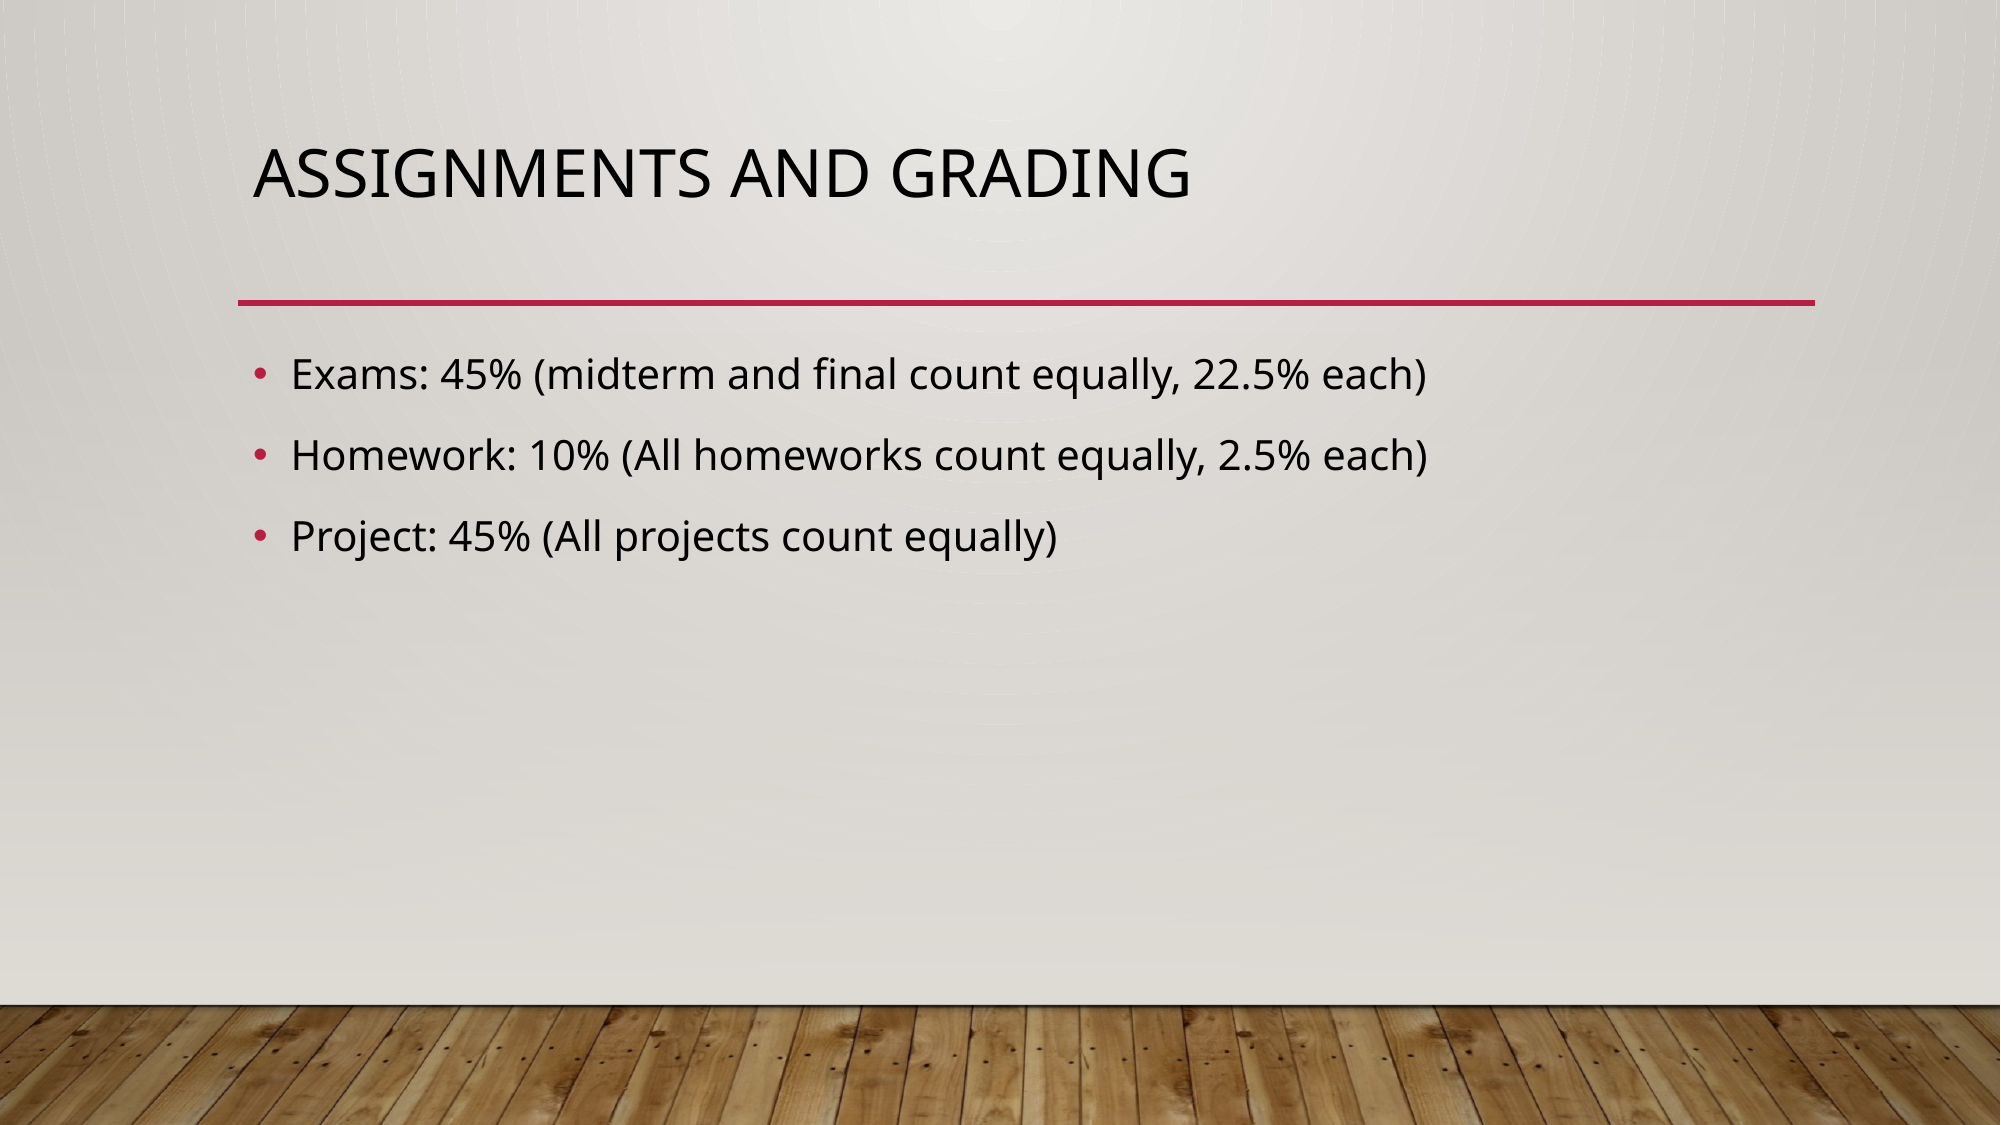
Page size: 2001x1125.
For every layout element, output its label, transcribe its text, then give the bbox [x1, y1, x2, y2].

title Assignments and Grading [238, 131, 1814, 305]
list Exams: 45% (midterm and final count equally, 22.5% each) Homework: 10% (All homeworks count equally, 2.5% each) Project: 45% (All projects count equally) [238, 330, 1814, 897]
picture [0, 1005, 2000, 1125]
